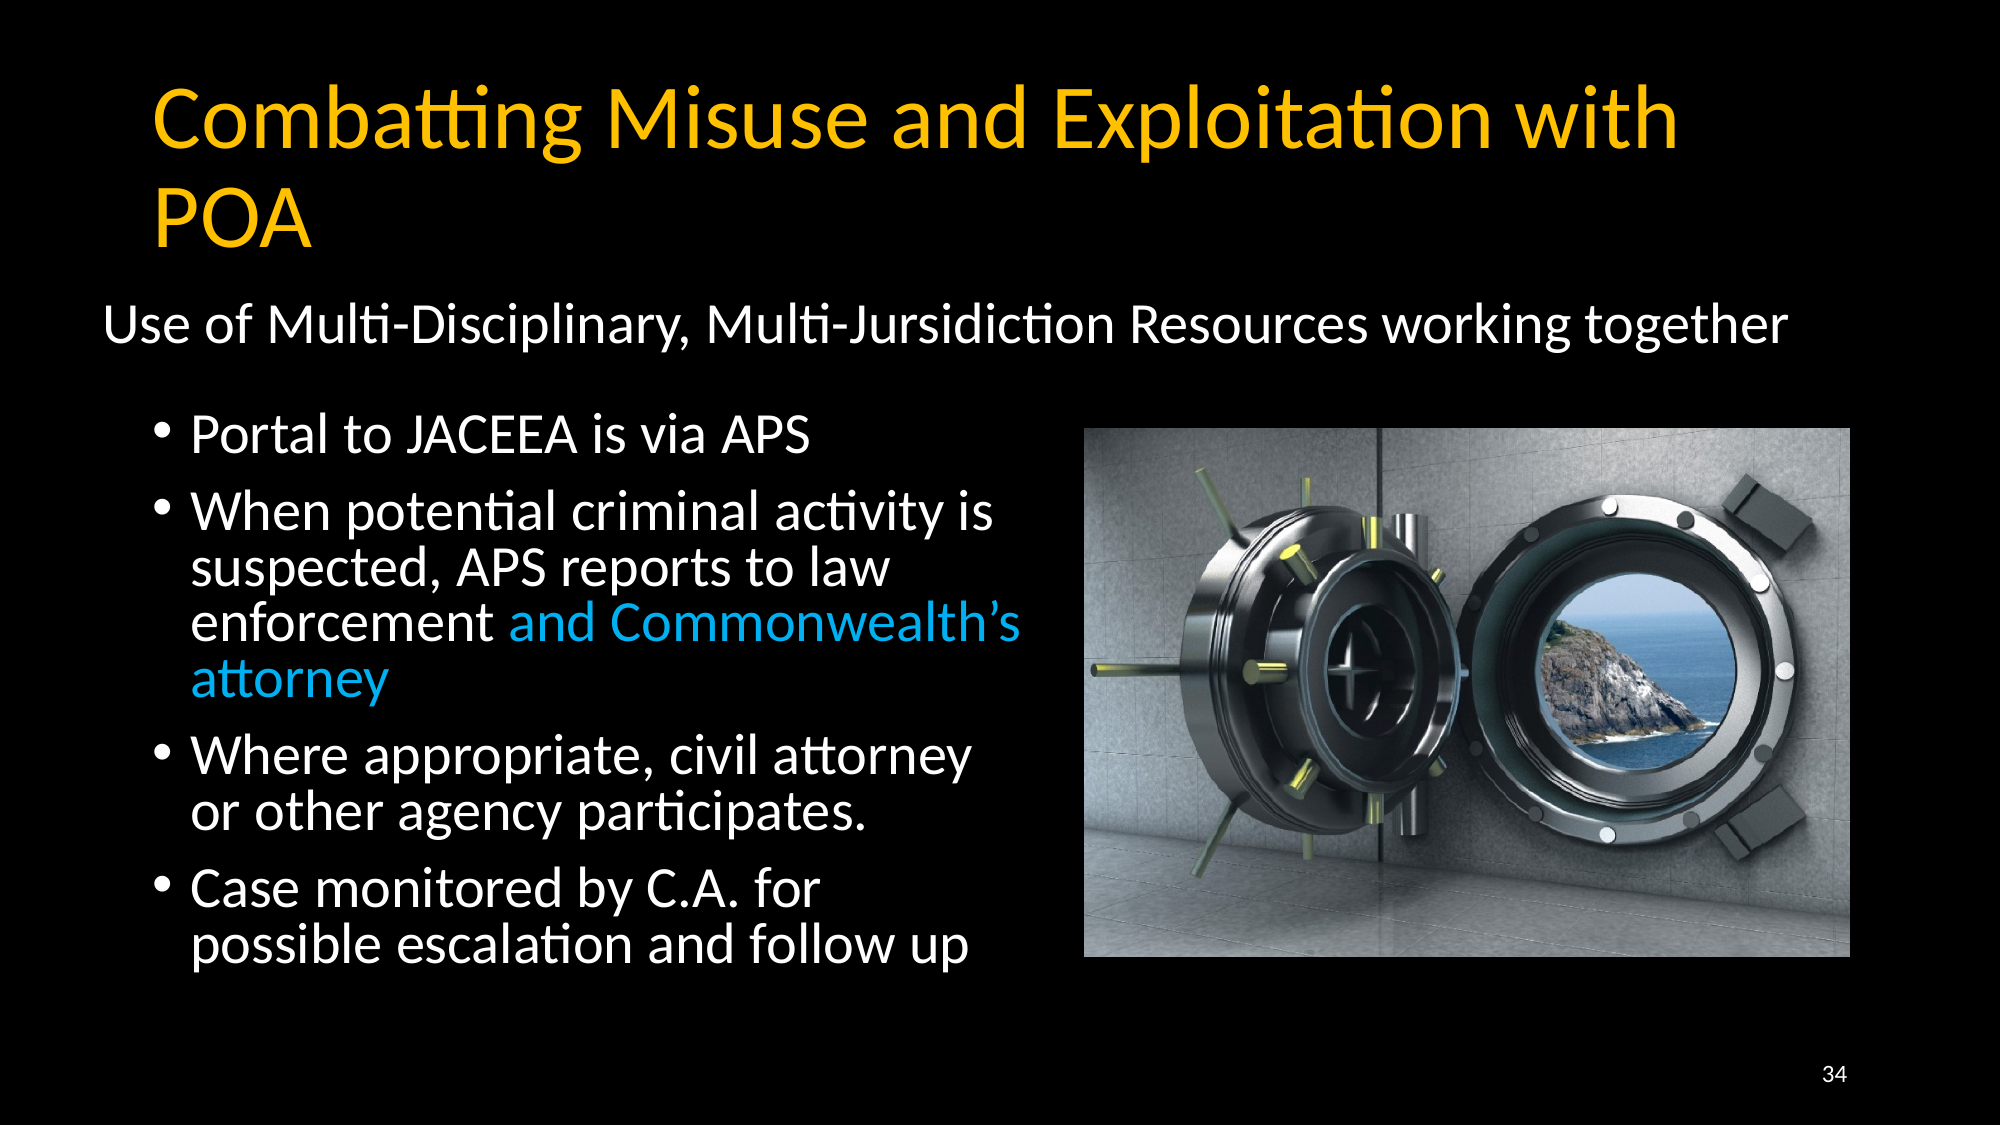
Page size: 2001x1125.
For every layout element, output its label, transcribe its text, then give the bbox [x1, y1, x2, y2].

list Portal to JACEEA is via APS When potential criminal activity is suspected, APS reports to law enforcement and Commonwealth’s attorney Where appropriate, civil attorney or other agency participates. Case monitored by C.A. for possible escalation and follow up [137, 400, 1039, 1022]
title Combatting Misuse and Exploitation with POA [137, 59, 1863, 277]
text_box Use of Multi-Disciplinary, Multi-Jursidiction Resources working together [87, 277, 1908, 364]
slide_number ‹#› [1412, 1042, 1863, 1103]
picture [1084, 428, 1850, 958]
